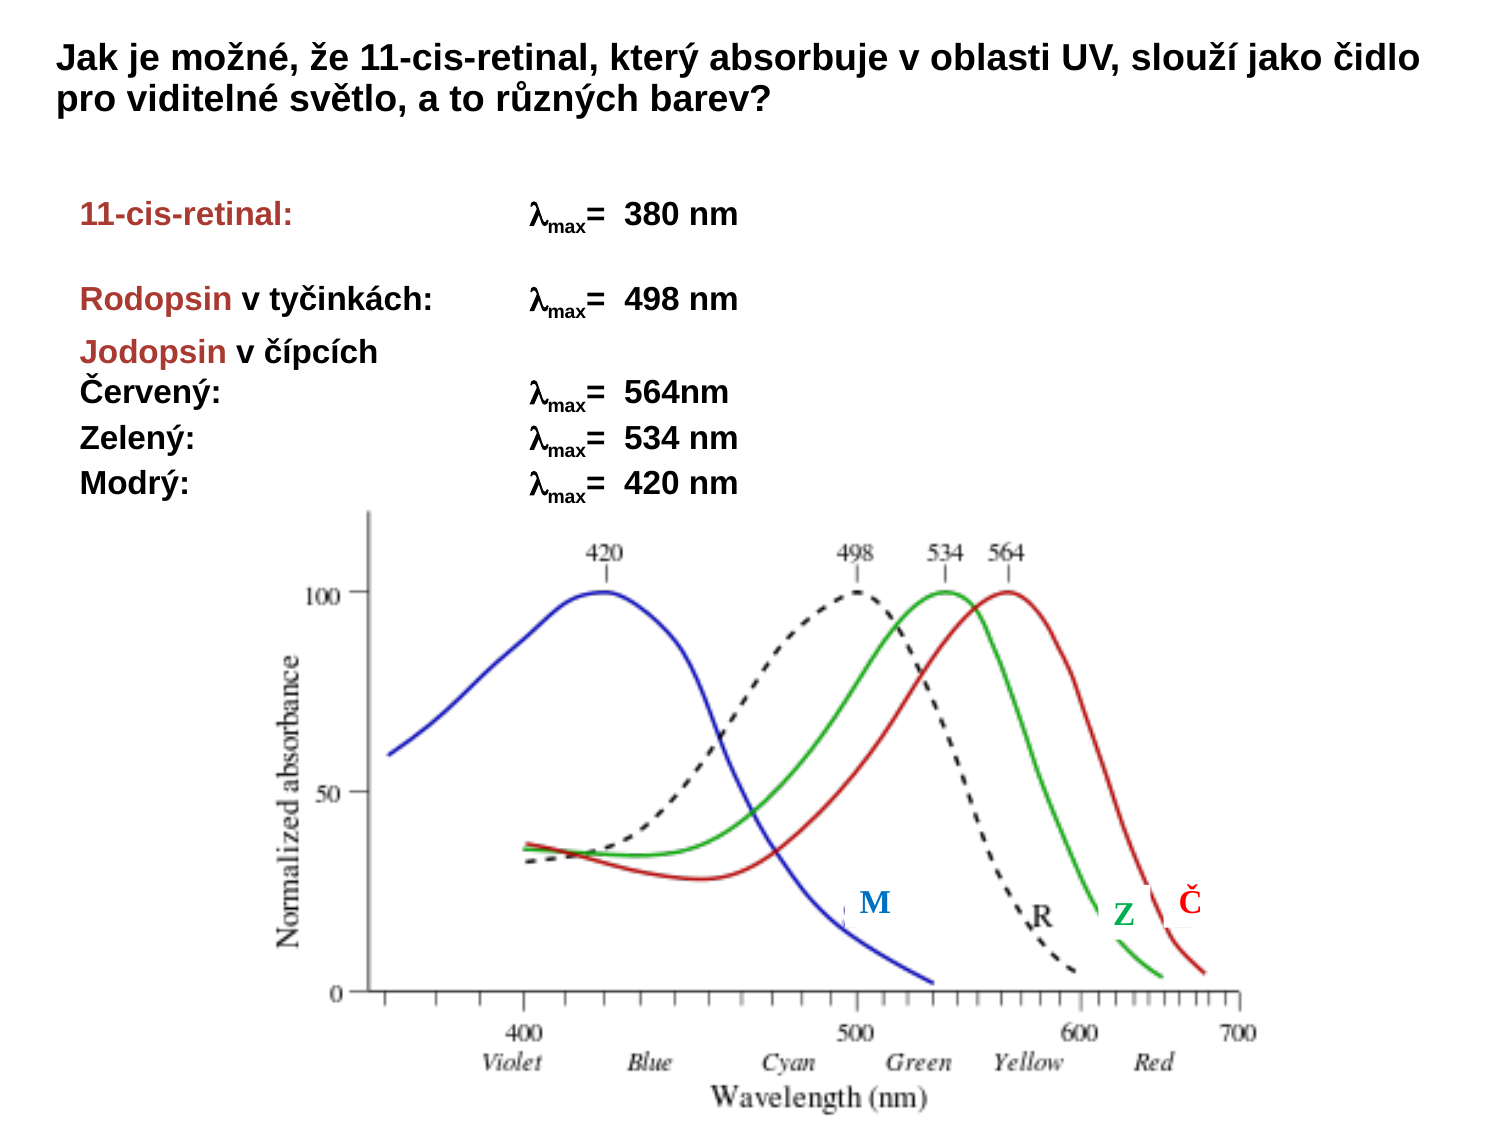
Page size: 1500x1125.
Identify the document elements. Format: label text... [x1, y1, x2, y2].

text_box 11-cis-retinal: lmax= 380 nm Rodopsin v tyčinkách: lmax= 498 nm Jodopsin v čípcích Červený: lmax= 564nm Zelený: lmax= 534 nm Modrý: lmax= 420 nm [64, 184, 798, 515]
text_box Jak je možné, že 11-cis-retinal, který absorbuje v oblasti UV, slouží jako čidlo pro viditelné světlo, a to různých barev? [41, 30, 1447, 127]
picture [265, 496, 1264, 1125]
